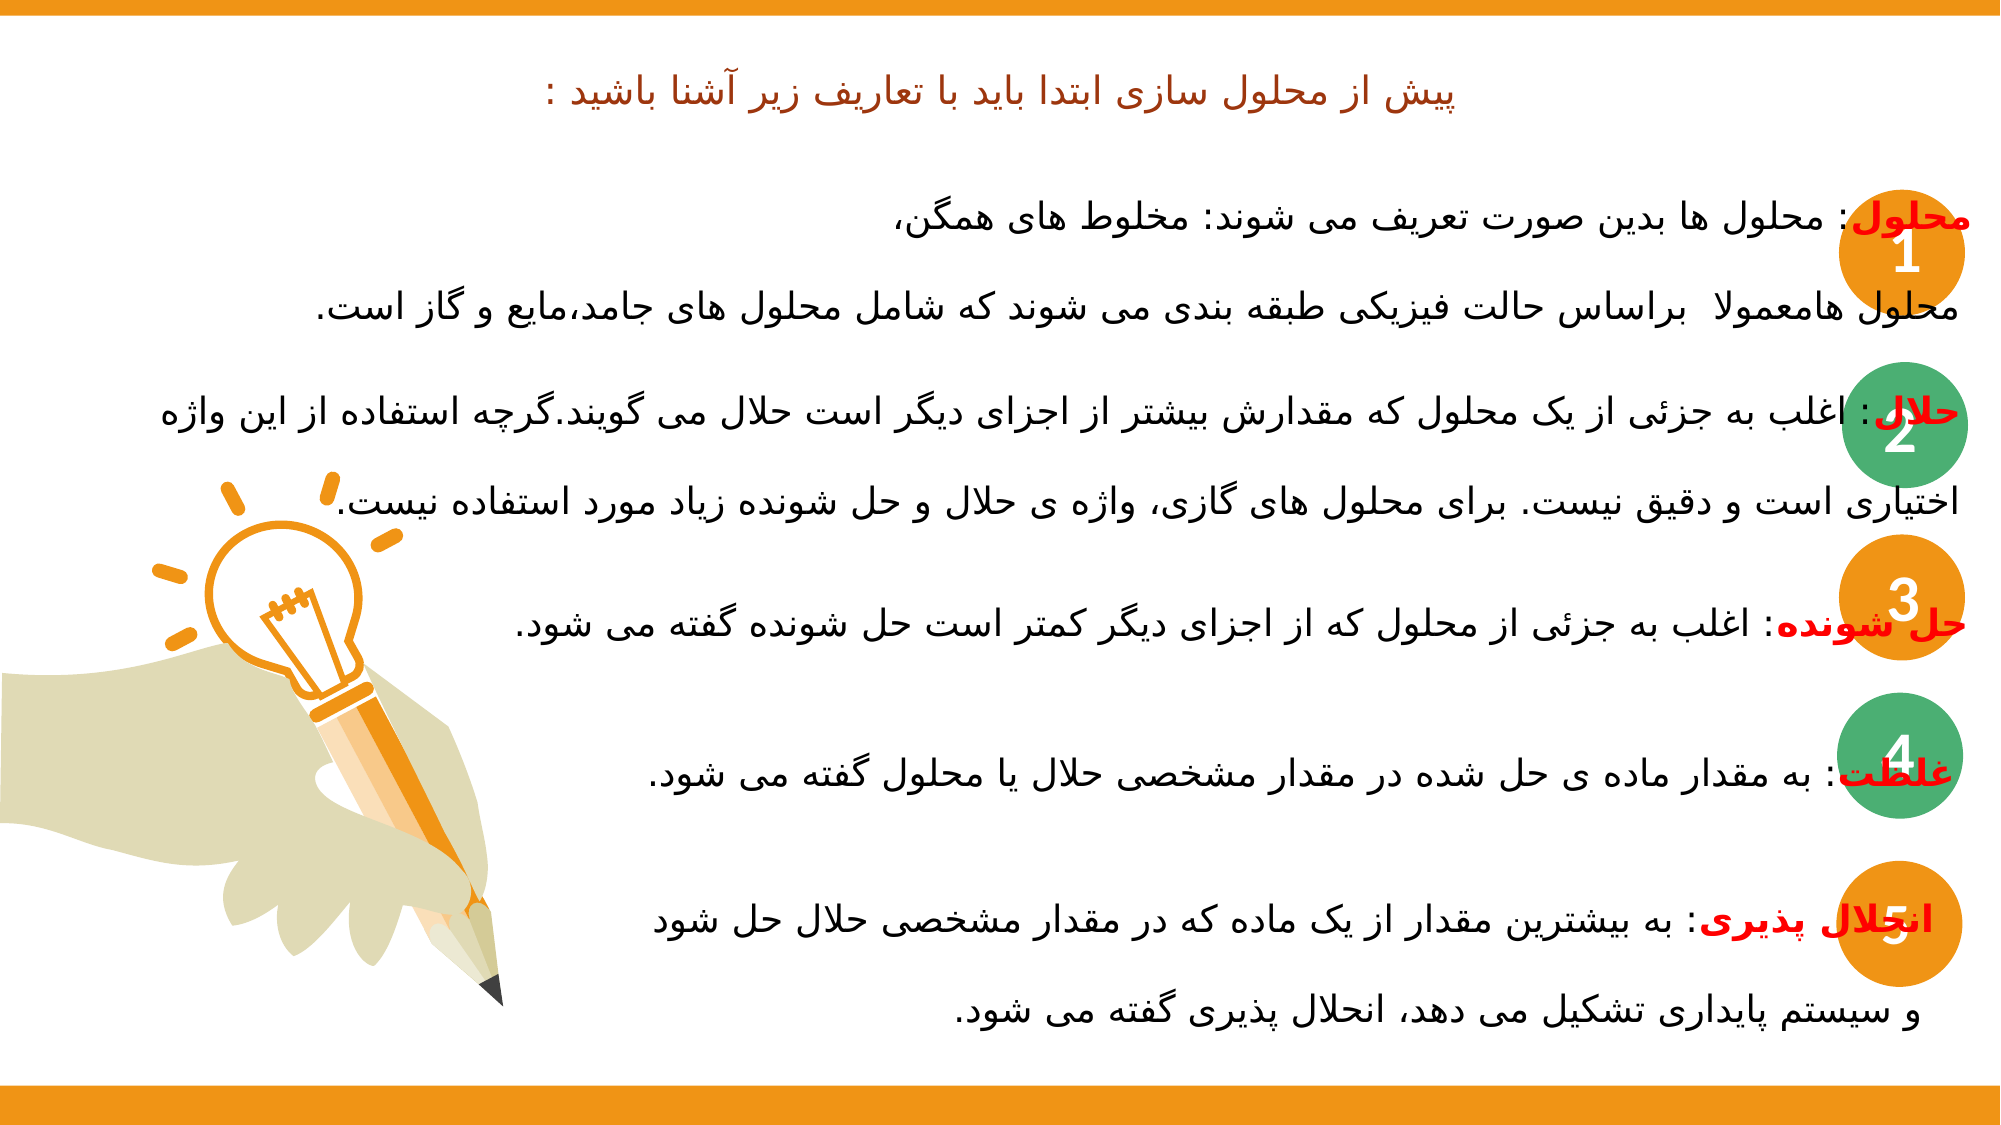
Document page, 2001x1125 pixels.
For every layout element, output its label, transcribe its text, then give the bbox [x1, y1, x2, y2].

text_box [1861, 361, 1949, 378]
text_box 4 [1828, 704, 1969, 741]
text_box 3 [1833, 547, 1974, 592]
text_box محلول: محلول ها بدین صورت تعریف می شوند: مخلوط های همگن، محلول هامعمولا براساس حالت فیزیکی طبقه بندی می شوند که شامل محلول های جامد،مایع و گاز است. [299, 184, 1987, 335]
list پیش از محلول سازی ابتدا باید با تعاریف زیر آشنا باشید : [0, 0, 2000, 121]
text_box حلال: اغلب به جزئی از یک محلول که مقدارش بیشتر از اجزای دیگر است حلال می گویند.گرچه استفاده از این واژه اختیاری است و دقیق نیست. برای محلول های گازی، واژه ی حلال و حل شونده زیاد مورد استفاده نیست. [145, 379, 1976, 530]
text_box 5 [1826, 878, 1967, 964]
text_box [1862, 533, 1942, 547]
text_box غلظت: به مقدار ماده ی حل شده در مقدار مشخصی حلال یا محلول گفته می شود. [632, 741, 1970, 801]
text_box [0, 446, 498, 1041]
text_box [1854, 859, 1945, 878]
text_box حل شونده: اغلب به جزئی از محلول که از اجزای دیگر کمتر است حل شونده گفته می شود. [498, 592, 1984, 652]
text_box [1854, 801, 1946, 820]
text_box [1868, 652, 1936, 662]
text_box [1862, 691, 1938, 704]
text_box انحلال پذیری: به بیشترین مقدار از یک ماده که در مقدار مشخصی حلال حل شود و سیستم پایداری تشکیل می دهد، انحلال پذیری گفته می شود. [637, 887, 1949, 1038]
